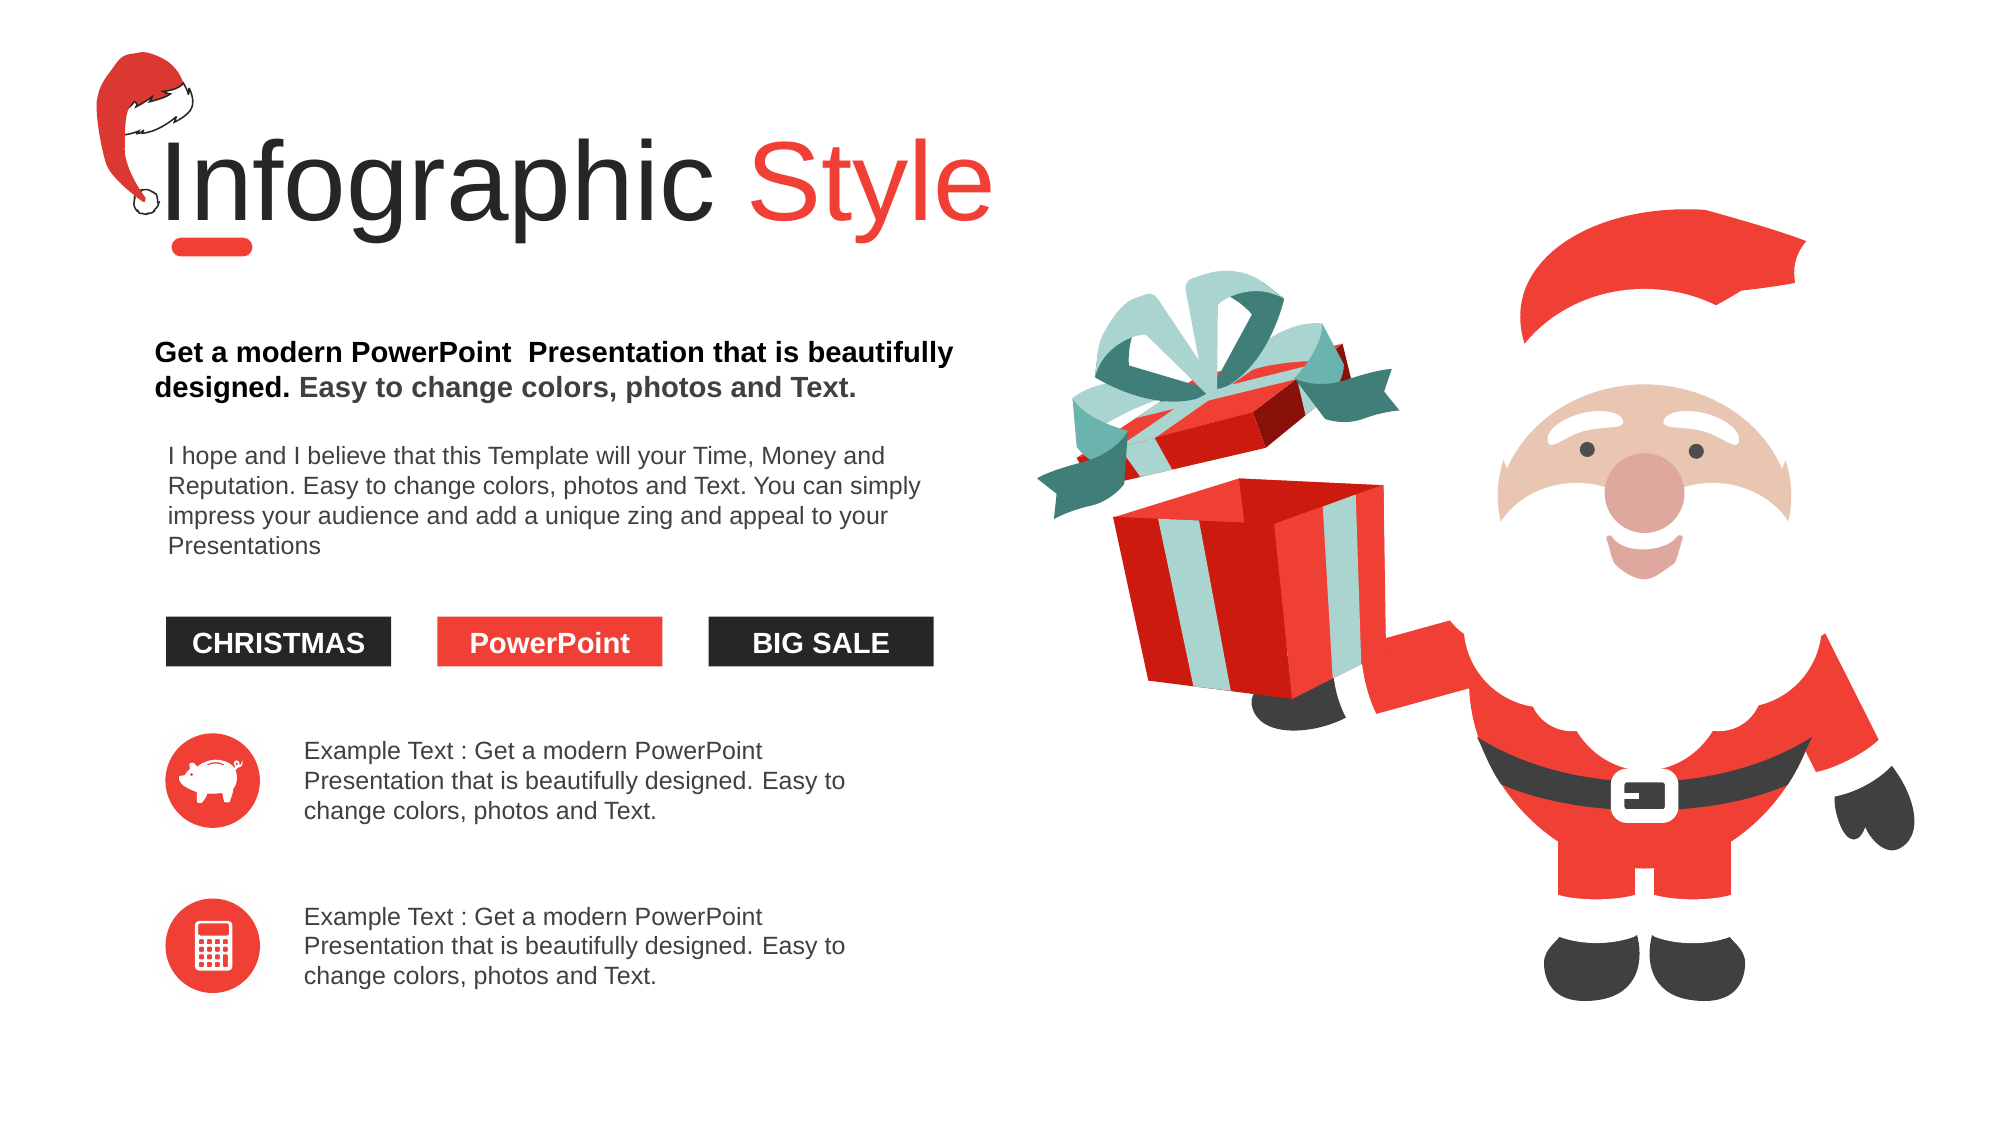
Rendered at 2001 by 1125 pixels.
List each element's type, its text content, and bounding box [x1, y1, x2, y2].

text_box Example Text : Get a modern PowerPoint Presentation that is beautifully designed. Easy to change colors, photos and Text. [289, 727, 934, 833]
text_box I hope and I believe that this Template will your Time, Money and Reputation. Easy to change colors, photos and Text. You can simply impress your audience and add a unique zing and appeal to your Presentations [153, 432, 1008, 567]
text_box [1111, 469, 1394, 709]
text_box BIG SALE [708, 616, 934, 667]
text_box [1254, 209, 1916, 1002]
text_box [193, 919, 234, 972]
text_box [98, 51, 200, 212]
text_box PowerPoint [437, 616, 663, 667]
text_box [178, 758, 244, 804]
text_box CHRISTMAS [166, 616, 392, 667]
text_box [170, 236, 254, 258]
text_box [164, 732, 261, 829]
text_box Example Text : Get a modern PowerPoint Presentation that is beautifully designed. Easy to change colors, photos and Text. [289, 892, 934, 998]
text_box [1021, 272, 1393, 485]
text_box Infographic Style [144, 100, 1160, 251]
text_box Get a modern PowerPoint Presentation that is beautifully designed. Easy to change colors, photos and Text. [139, 325, 1012, 411]
text_box [164, 897, 261, 995]
